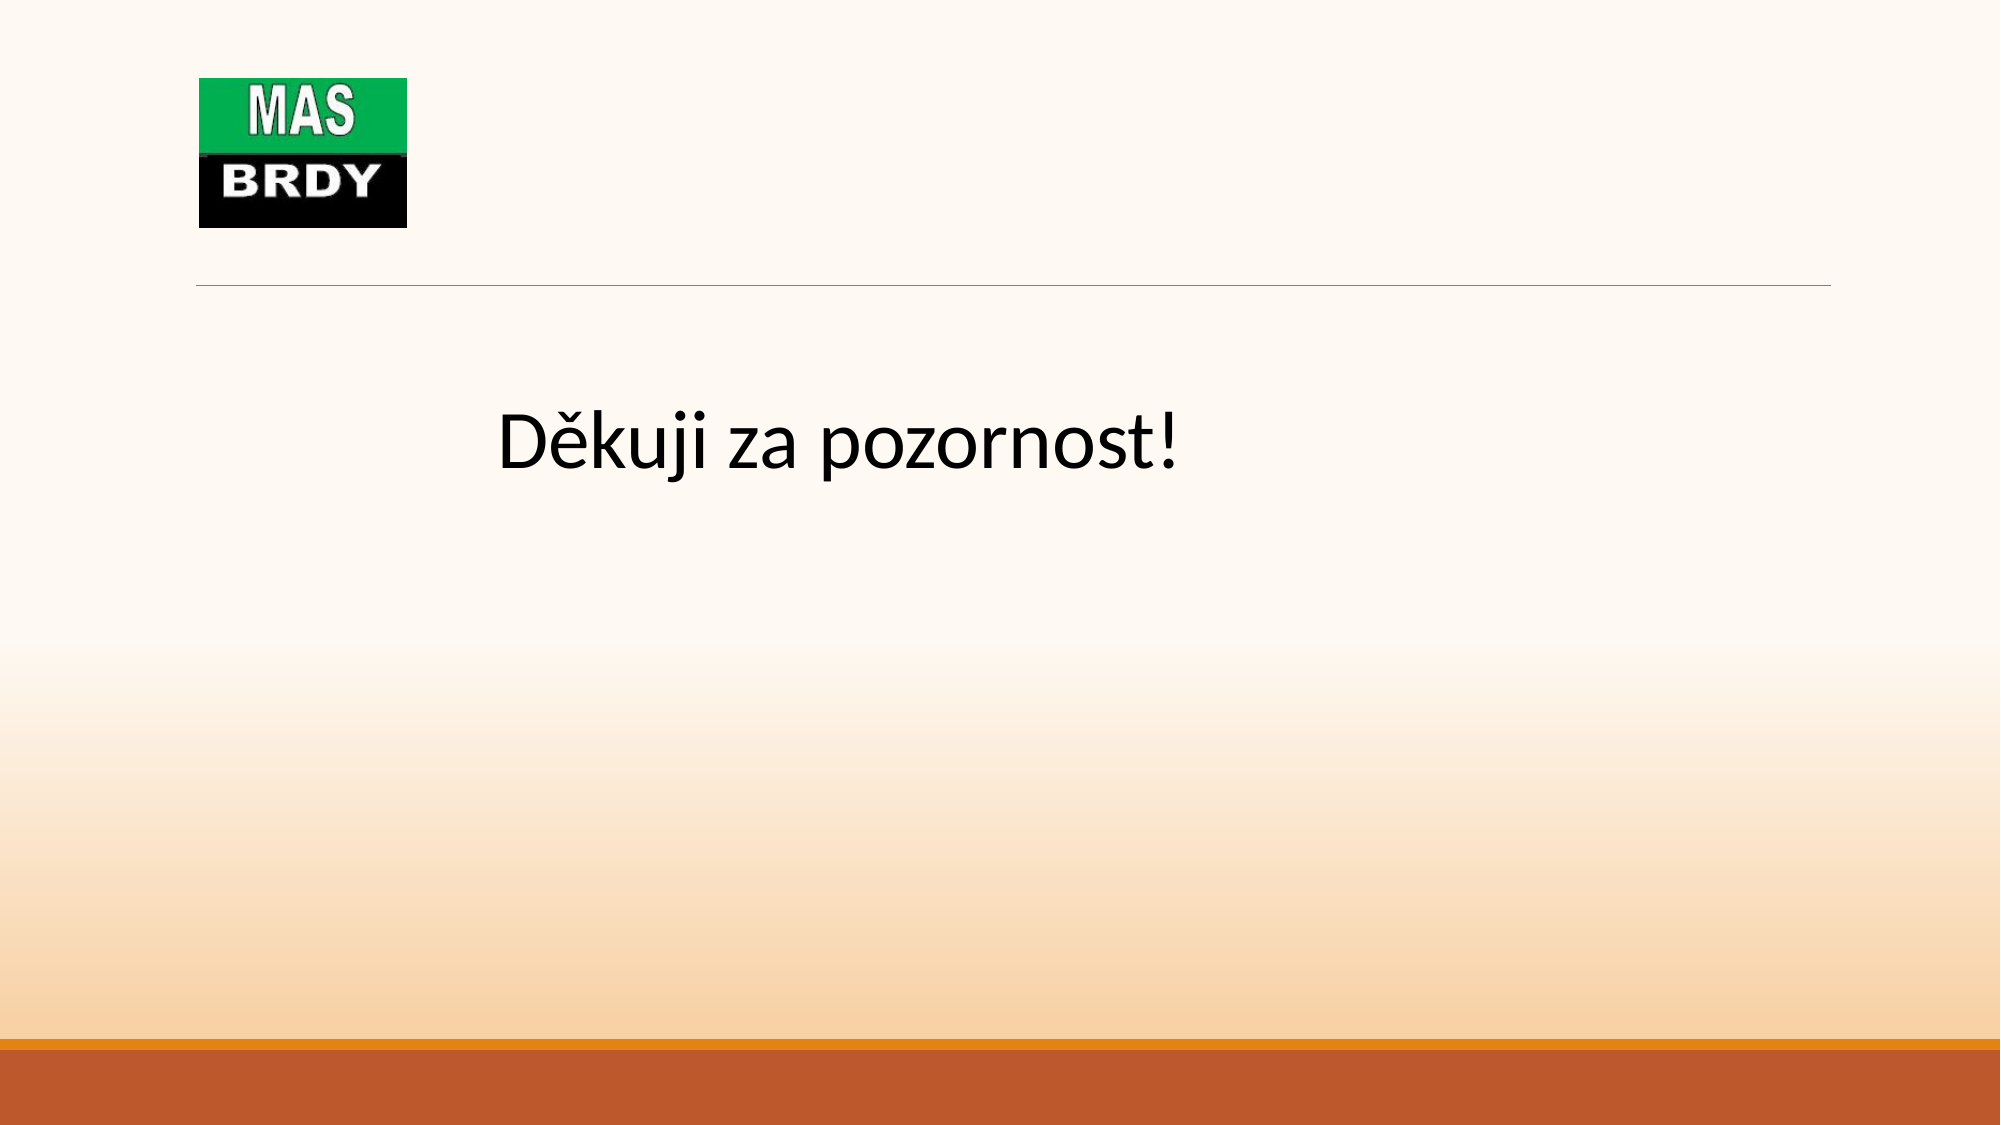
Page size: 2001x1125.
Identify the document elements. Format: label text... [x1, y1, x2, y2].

picture [199, 78, 407, 229]
text_box Děkuji za pozornost! [482, 377, 1640, 493]
